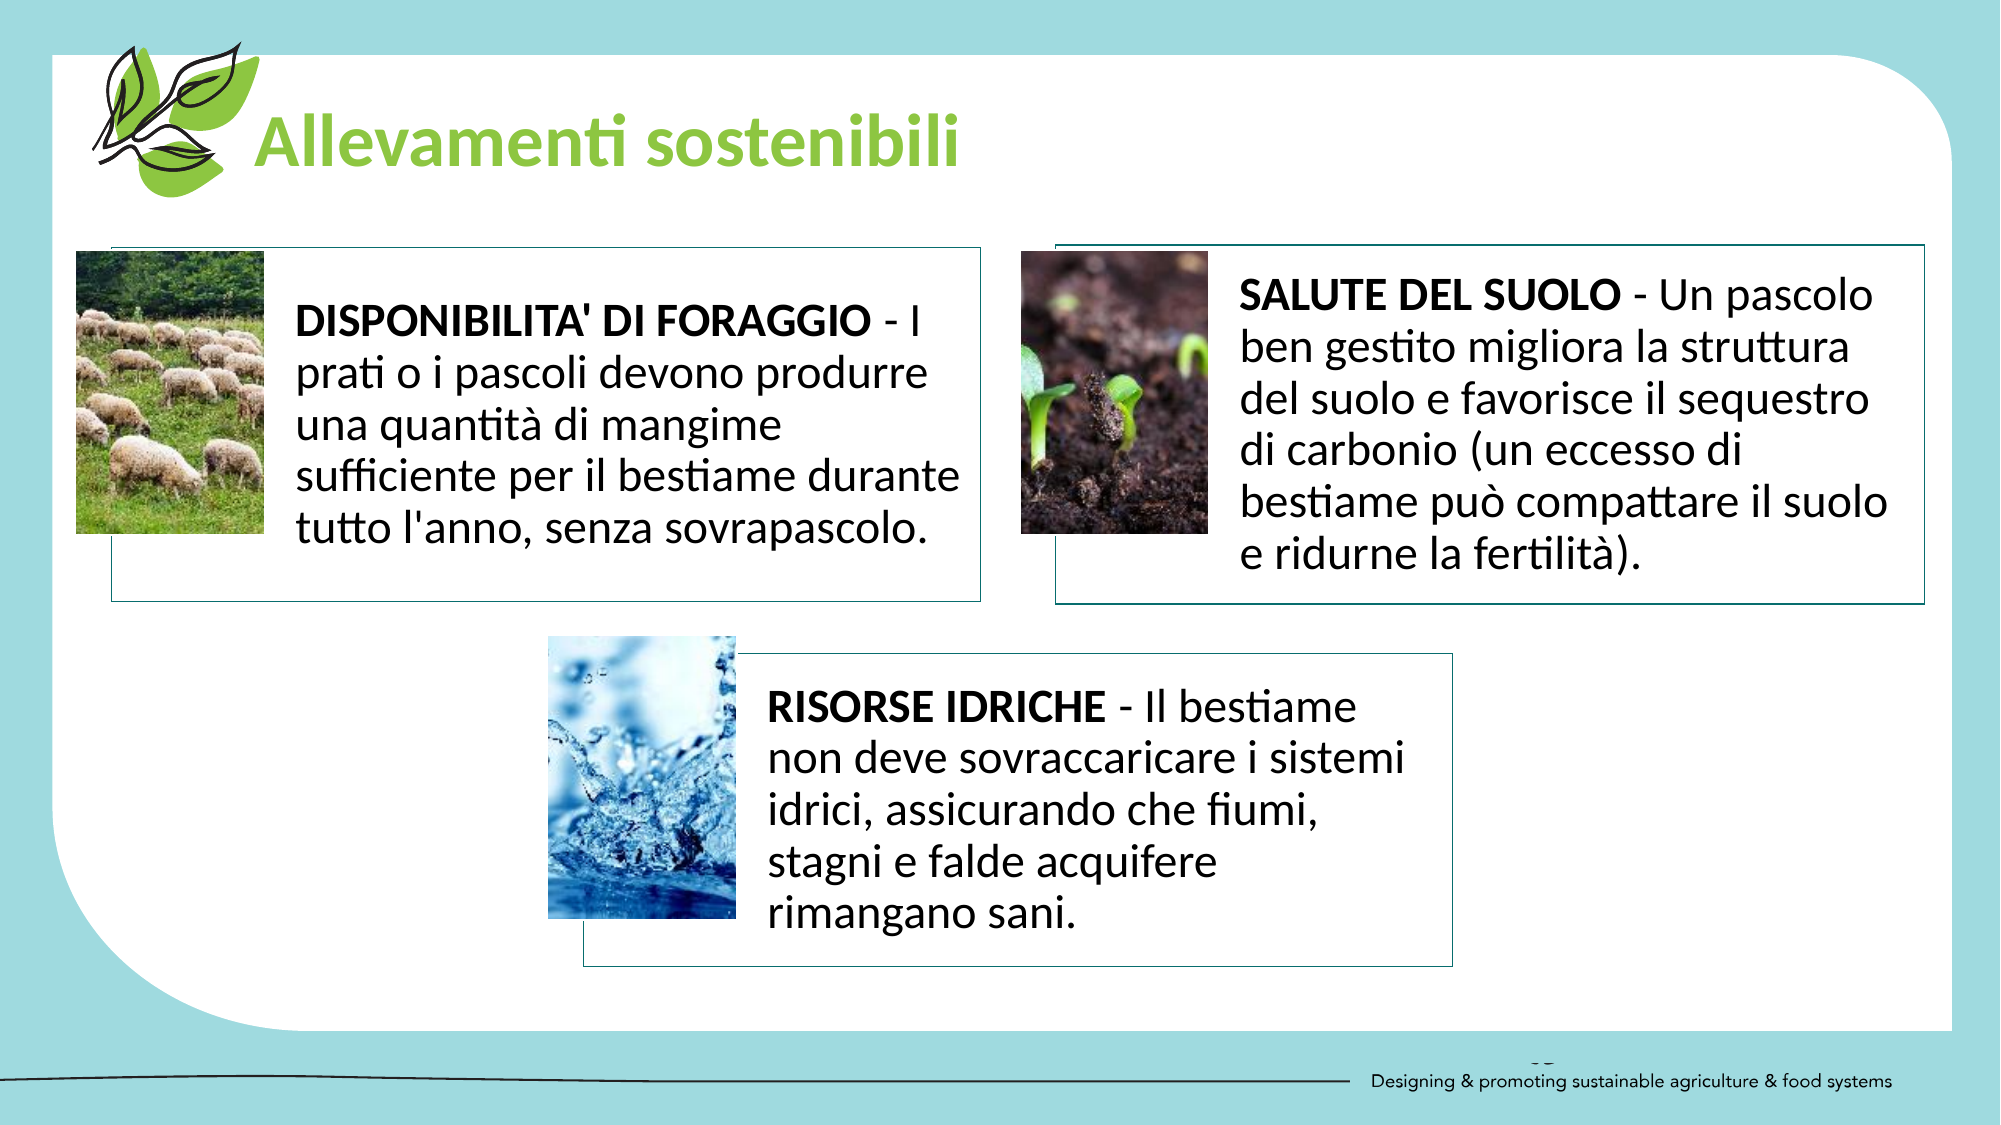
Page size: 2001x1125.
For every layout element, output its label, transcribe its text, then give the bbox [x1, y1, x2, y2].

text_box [101, 184, 258, 205]
picture [1332, 1063, 1914, 1105]
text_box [75, 205, 1925, 1007]
text_box Allevamenti sostenibili [258, 94, 1979, 227]
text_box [101, 14, 258, 73]
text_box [94, 73, 1578, 184]
